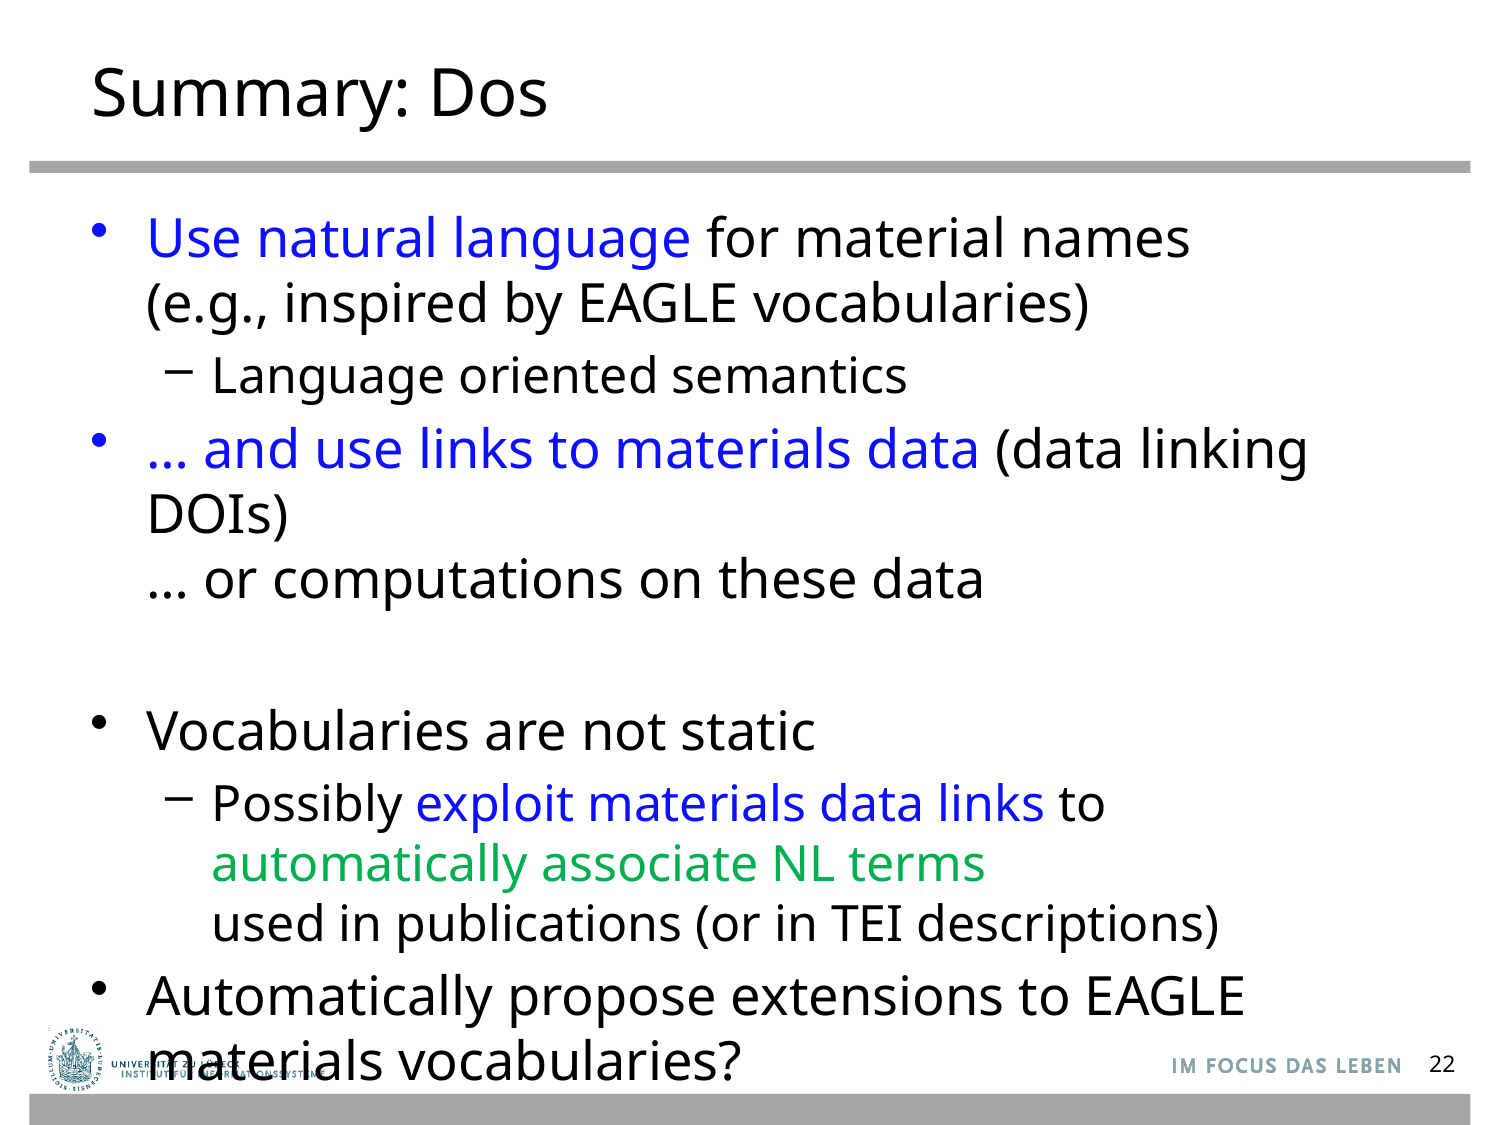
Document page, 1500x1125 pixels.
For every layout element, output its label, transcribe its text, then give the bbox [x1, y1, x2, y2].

title Summary: Dos [76, 42, 1427, 126]
picture [1173, 1058, 1305, 1073]
slide_number 22 [1305, 1050, 1471, 1083]
list Use natural language for material names (e.g., inspired by EAGLE vocabularies) Language oriented semantics … and use links to materials data (data linking DOIs) … or computations on these data Vocabularies are not static Possibly exploit materials data links to automatically associate NL terms used in publications (or in TEI descriptions) Automatically propose extensions to EAGLE materials vocabularies? [75, 196, 1425, 1035]
